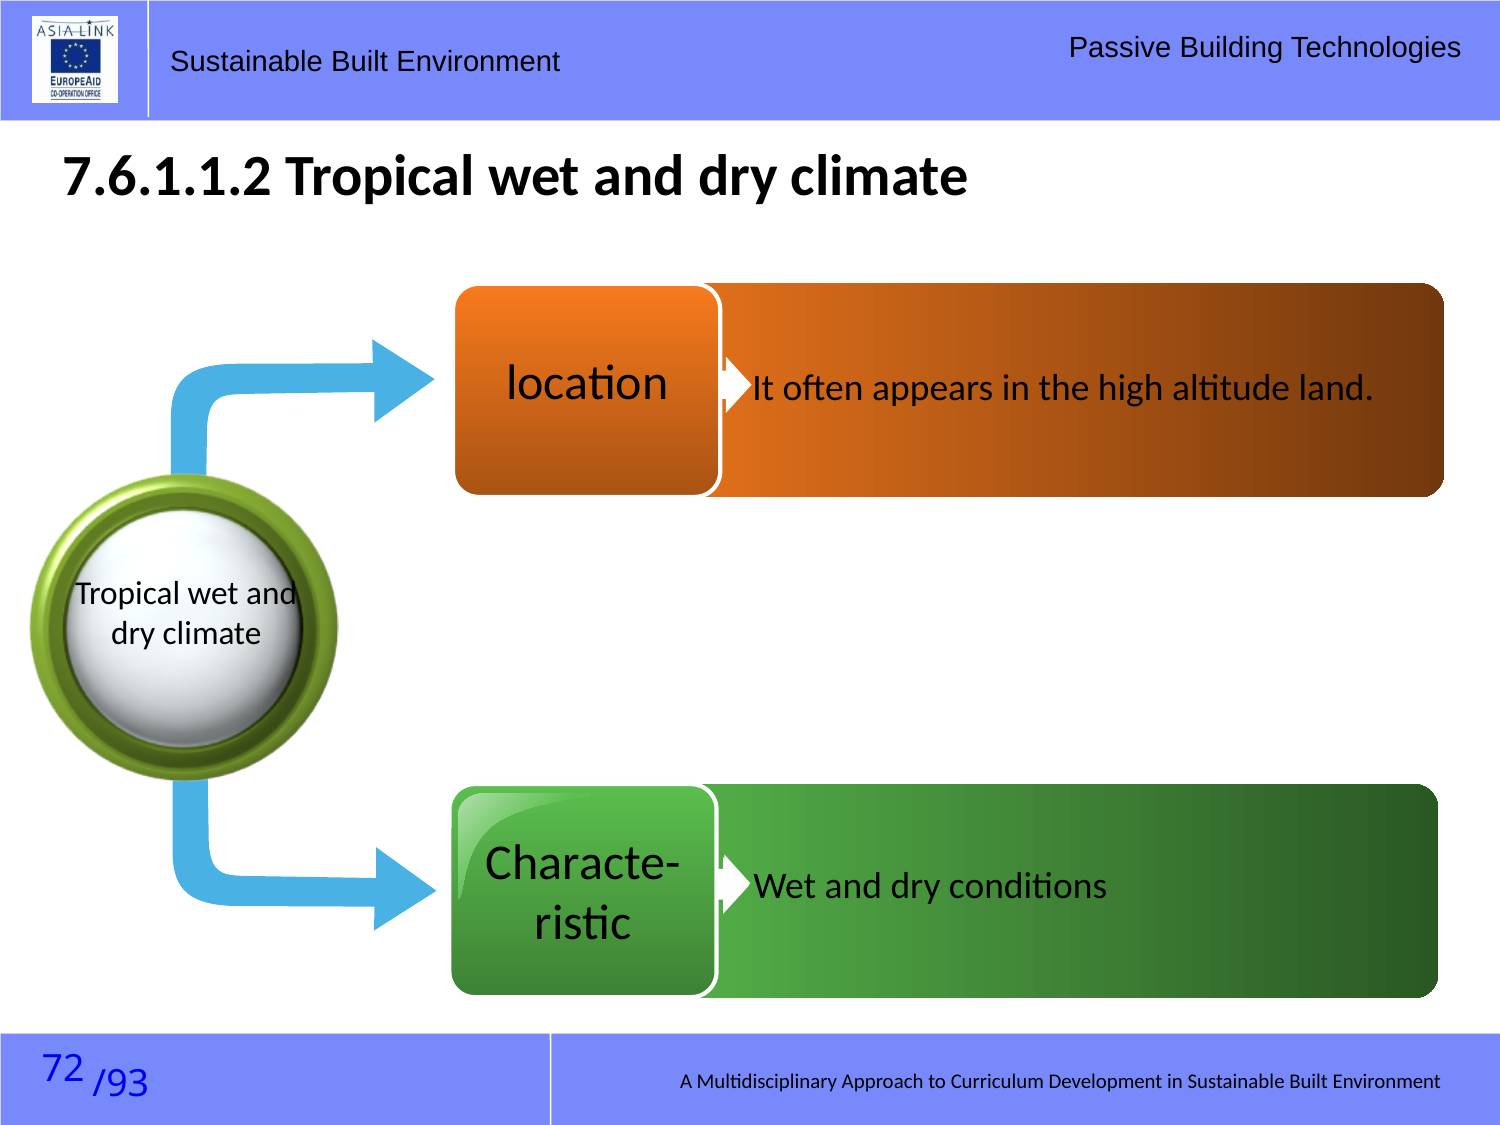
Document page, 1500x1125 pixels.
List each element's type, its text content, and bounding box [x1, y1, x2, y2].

text_box [712, 852, 726, 947]
text_box It often appears in the high altitude land. [737, 355, 1472, 416]
text_box [453, 283, 721, 497]
text_box [569, 399, 1445, 498]
text_box [697, 283, 1444, 370]
text_box Characte-ristic [455, 821, 712, 957]
text_box A Multidisciplinary Approach to Curriculum Development in Sustainable Built Environment [587, 1060, 1457, 1100]
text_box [170, 339, 437, 931]
text_box 7.6.1.1.2 Tropical wet and dry climate [47, 129, 1060, 215]
text_box [458, 793, 591, 821]
text_box [450, 852, 455, 947]
text_box [698, 784, 1439, 868]
picture [29, 473, 339, 783]
slide_number 71 [26, 1039, 377, 1100]
text_box [721, 356, 737, 414]
text_box [564, 899, 1439, 999]
text_box Wet and dry conditions [738, 853, 1465, 914]
text_box location [459, 341, 715, 417]
text_box [449, 784, 717, 998]
text_box [726, 856, 738, 911]
picture [32, 16, 118, 103]
